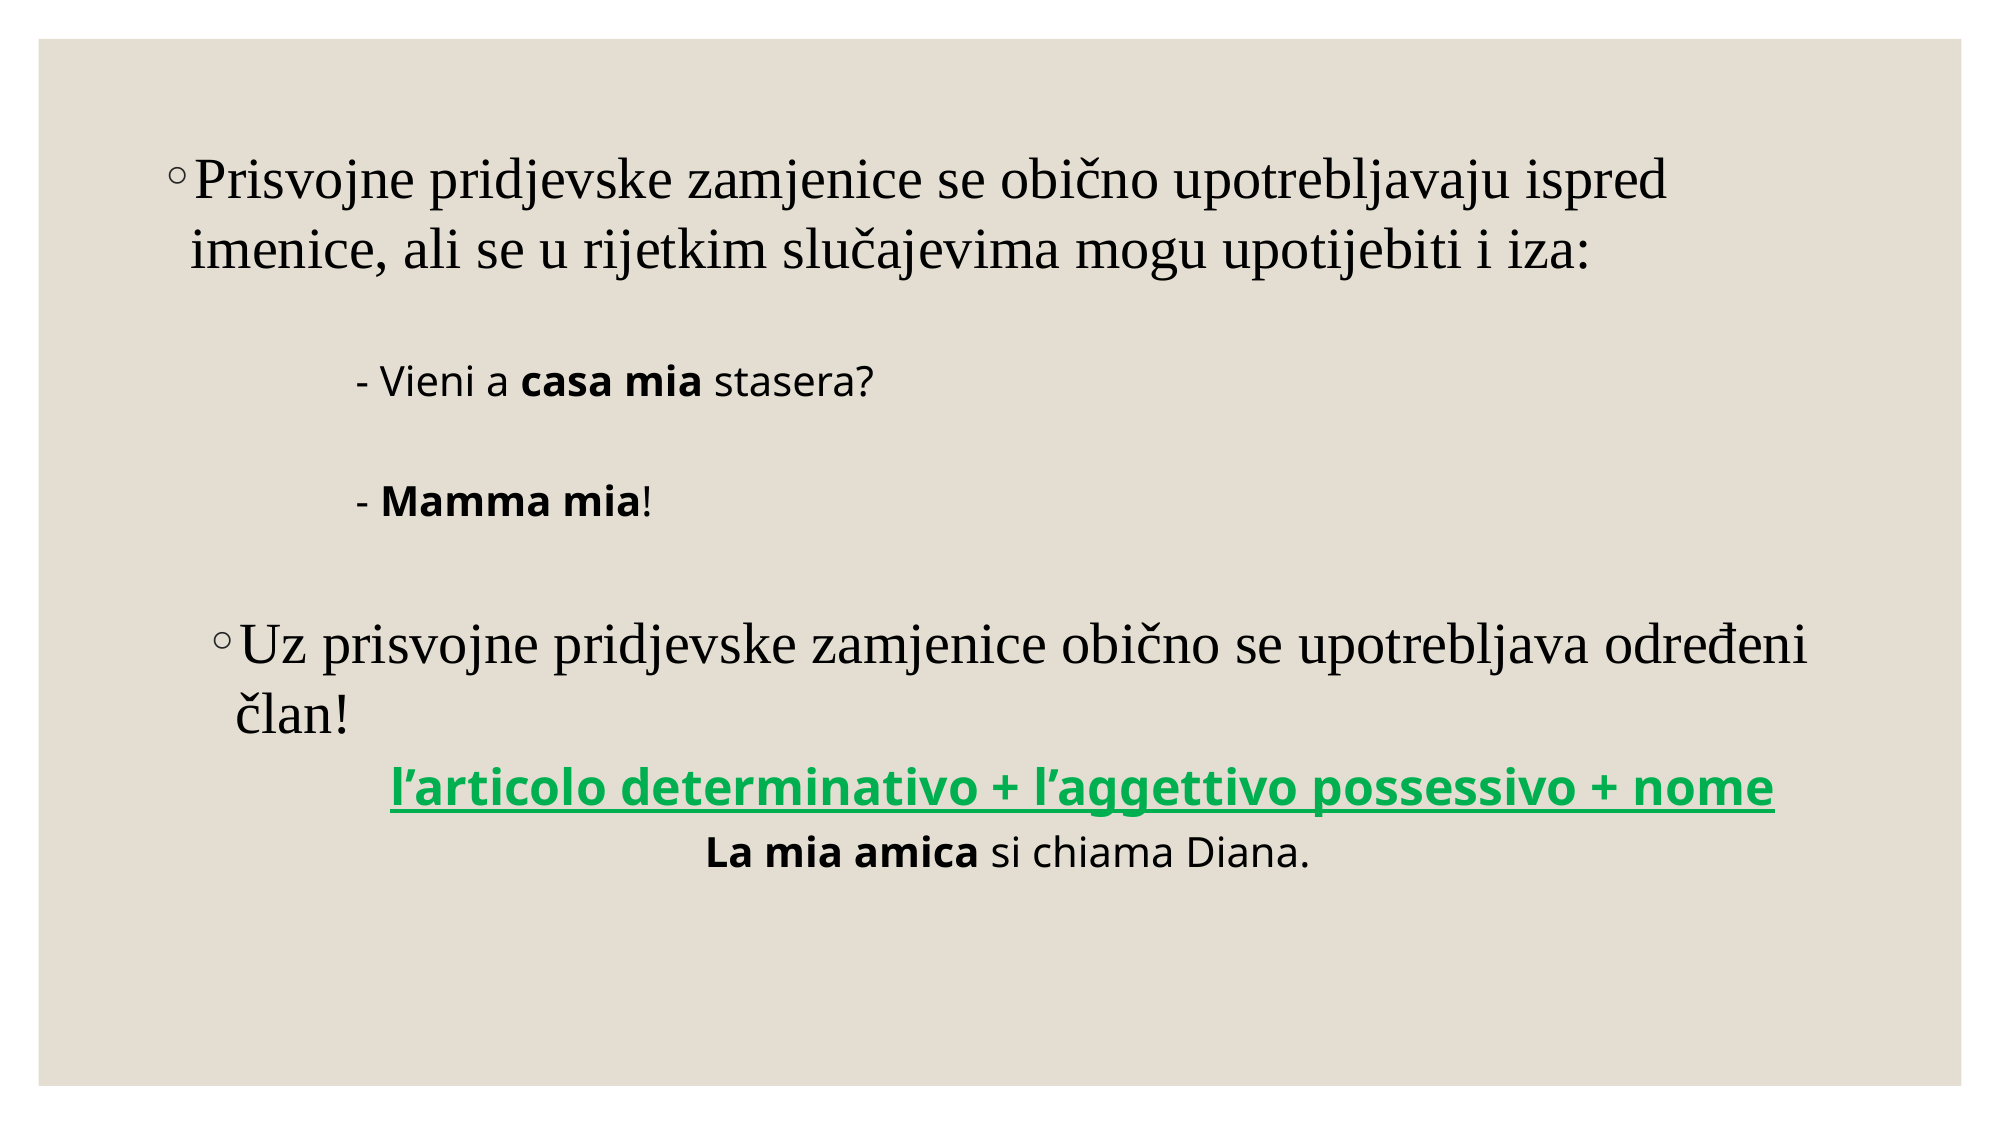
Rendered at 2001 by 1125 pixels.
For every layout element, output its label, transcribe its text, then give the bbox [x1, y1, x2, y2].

list Prisvojne pridjevske zamjenice se obično upotrebljavaju ispred imenice, ali se u rijetkim slučajevima mogu upotijebiti i iza: - Vieni a casa mia stasera? - Mamma mia! Uz prisvojne pridjevske zamjenice obično se upotrebljava određeni član! l’articolo determinativo + l’aggettivo possessivo + nome La mia amica si chiama Diana. [145, 132, 1825, 990]
